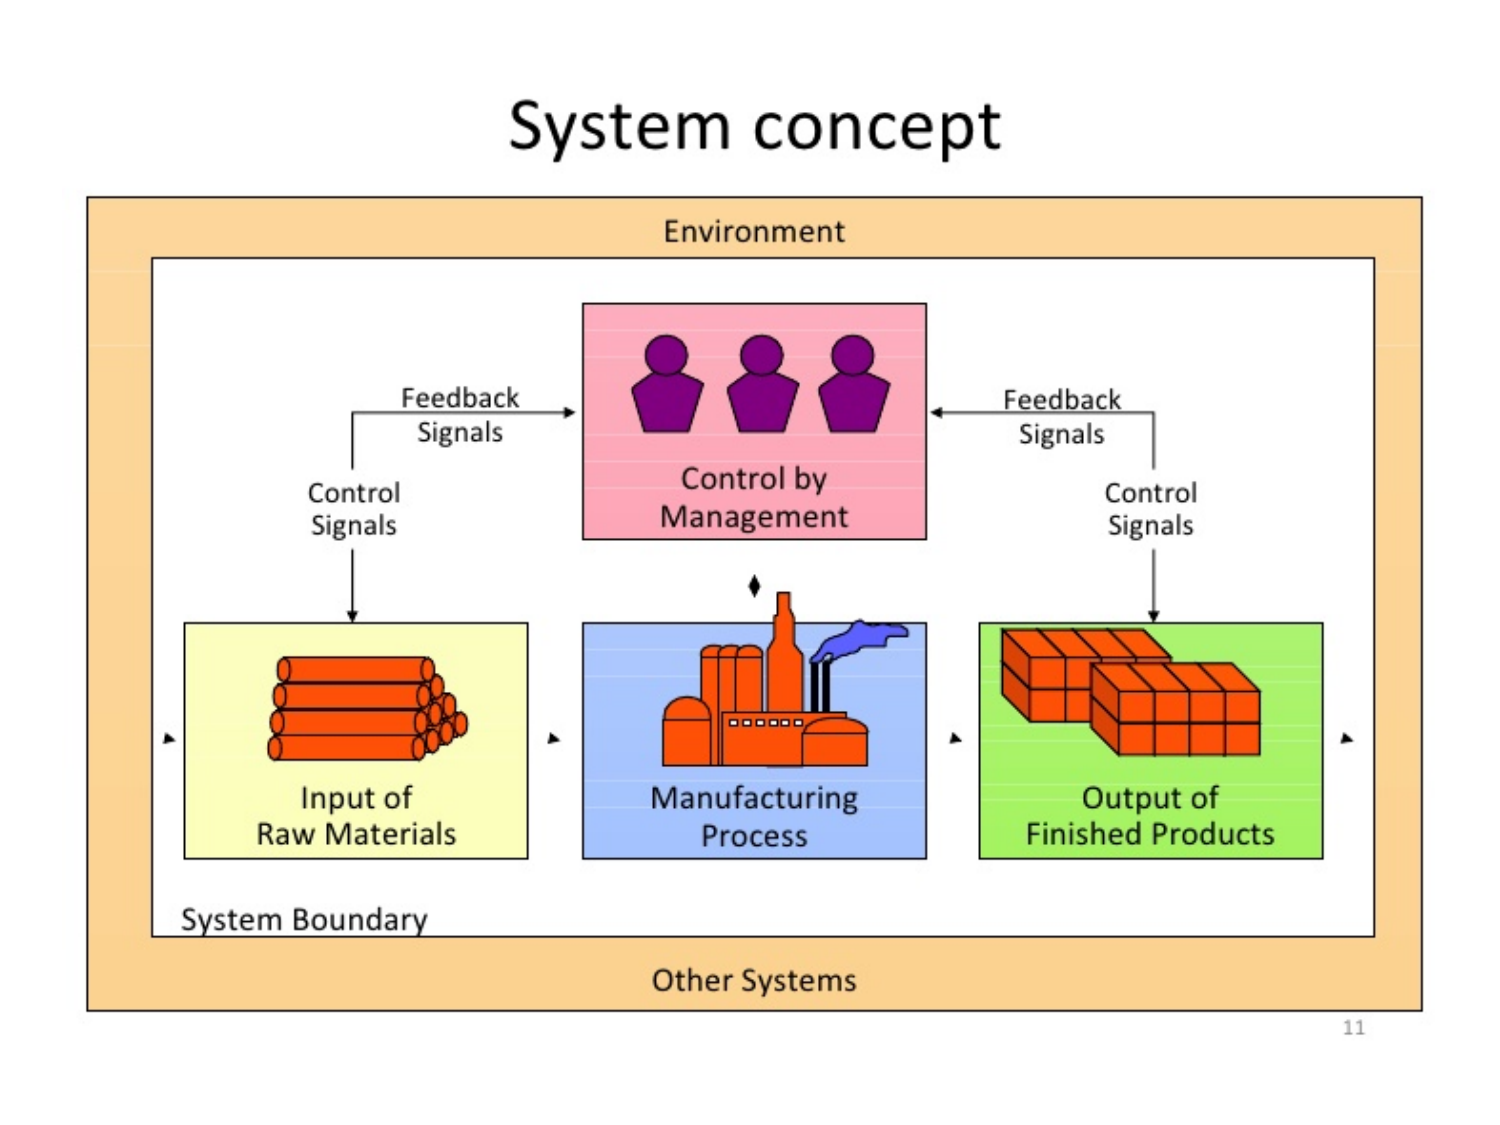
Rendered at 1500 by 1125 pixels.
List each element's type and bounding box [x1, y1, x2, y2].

picture [62, 37, 1451, 1076]
